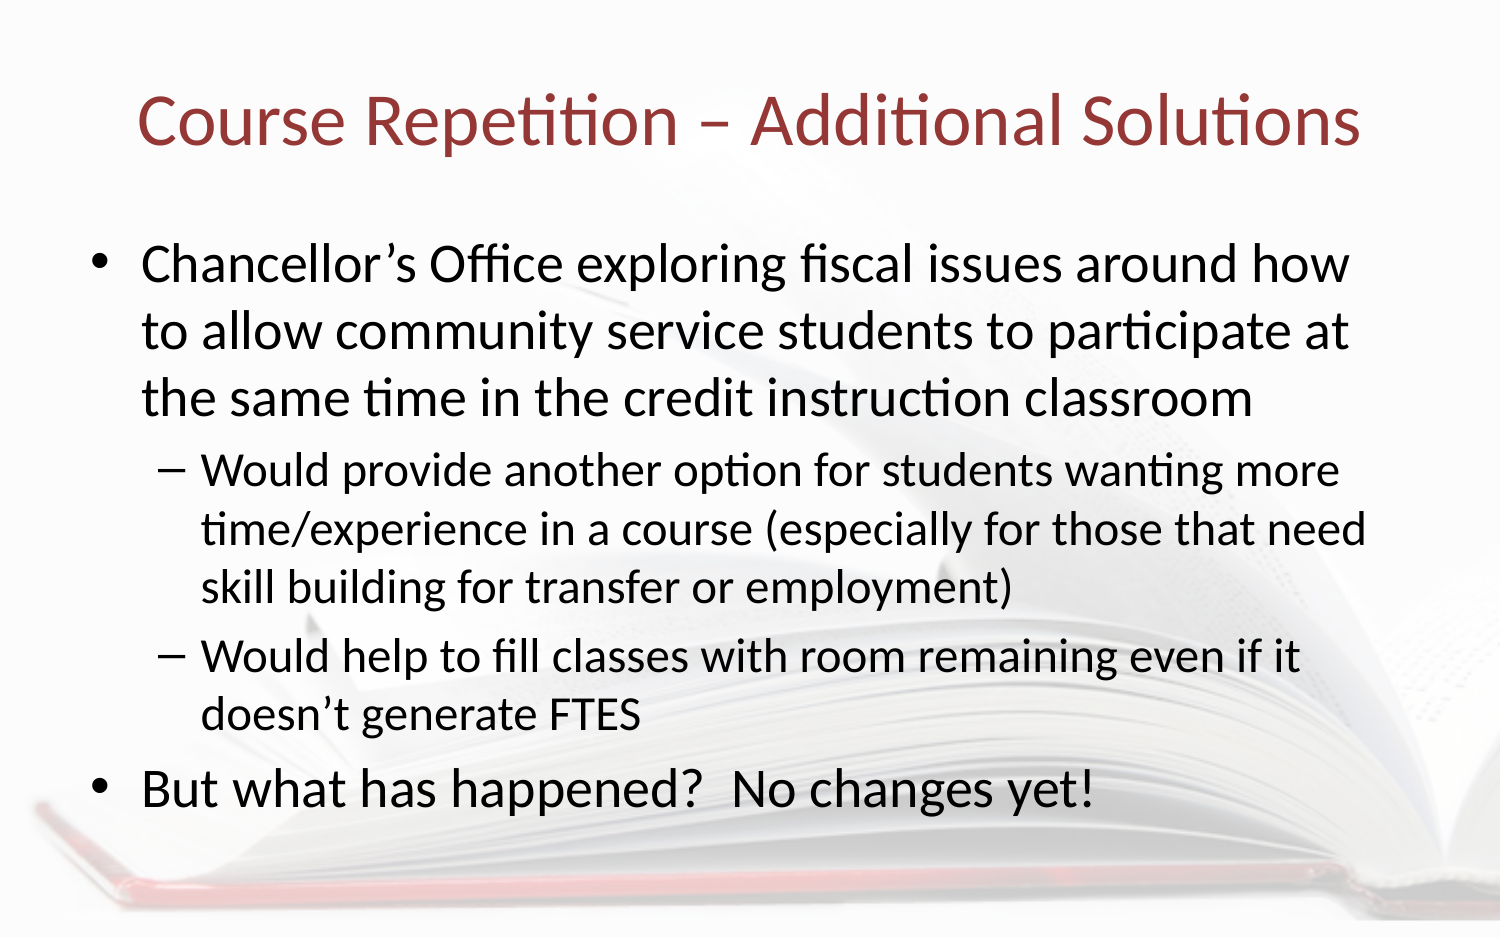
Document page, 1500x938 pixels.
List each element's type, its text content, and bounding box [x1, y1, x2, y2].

list Chancellor’s Office exploring fiscal issues around how to allow community service students to participate at the same time in the credit instruction classroom Would provide another option for students wanting more time/experience in a course (especially for those that need skill building for transfer or employment) Would help to fill classes with room remaining even if it doesn’t generate FTES But what has happened? No changes yet! [75, 218, 1425, 838]
title Course Repetition – Additional Solutions [75, 37, 1425, 194]
